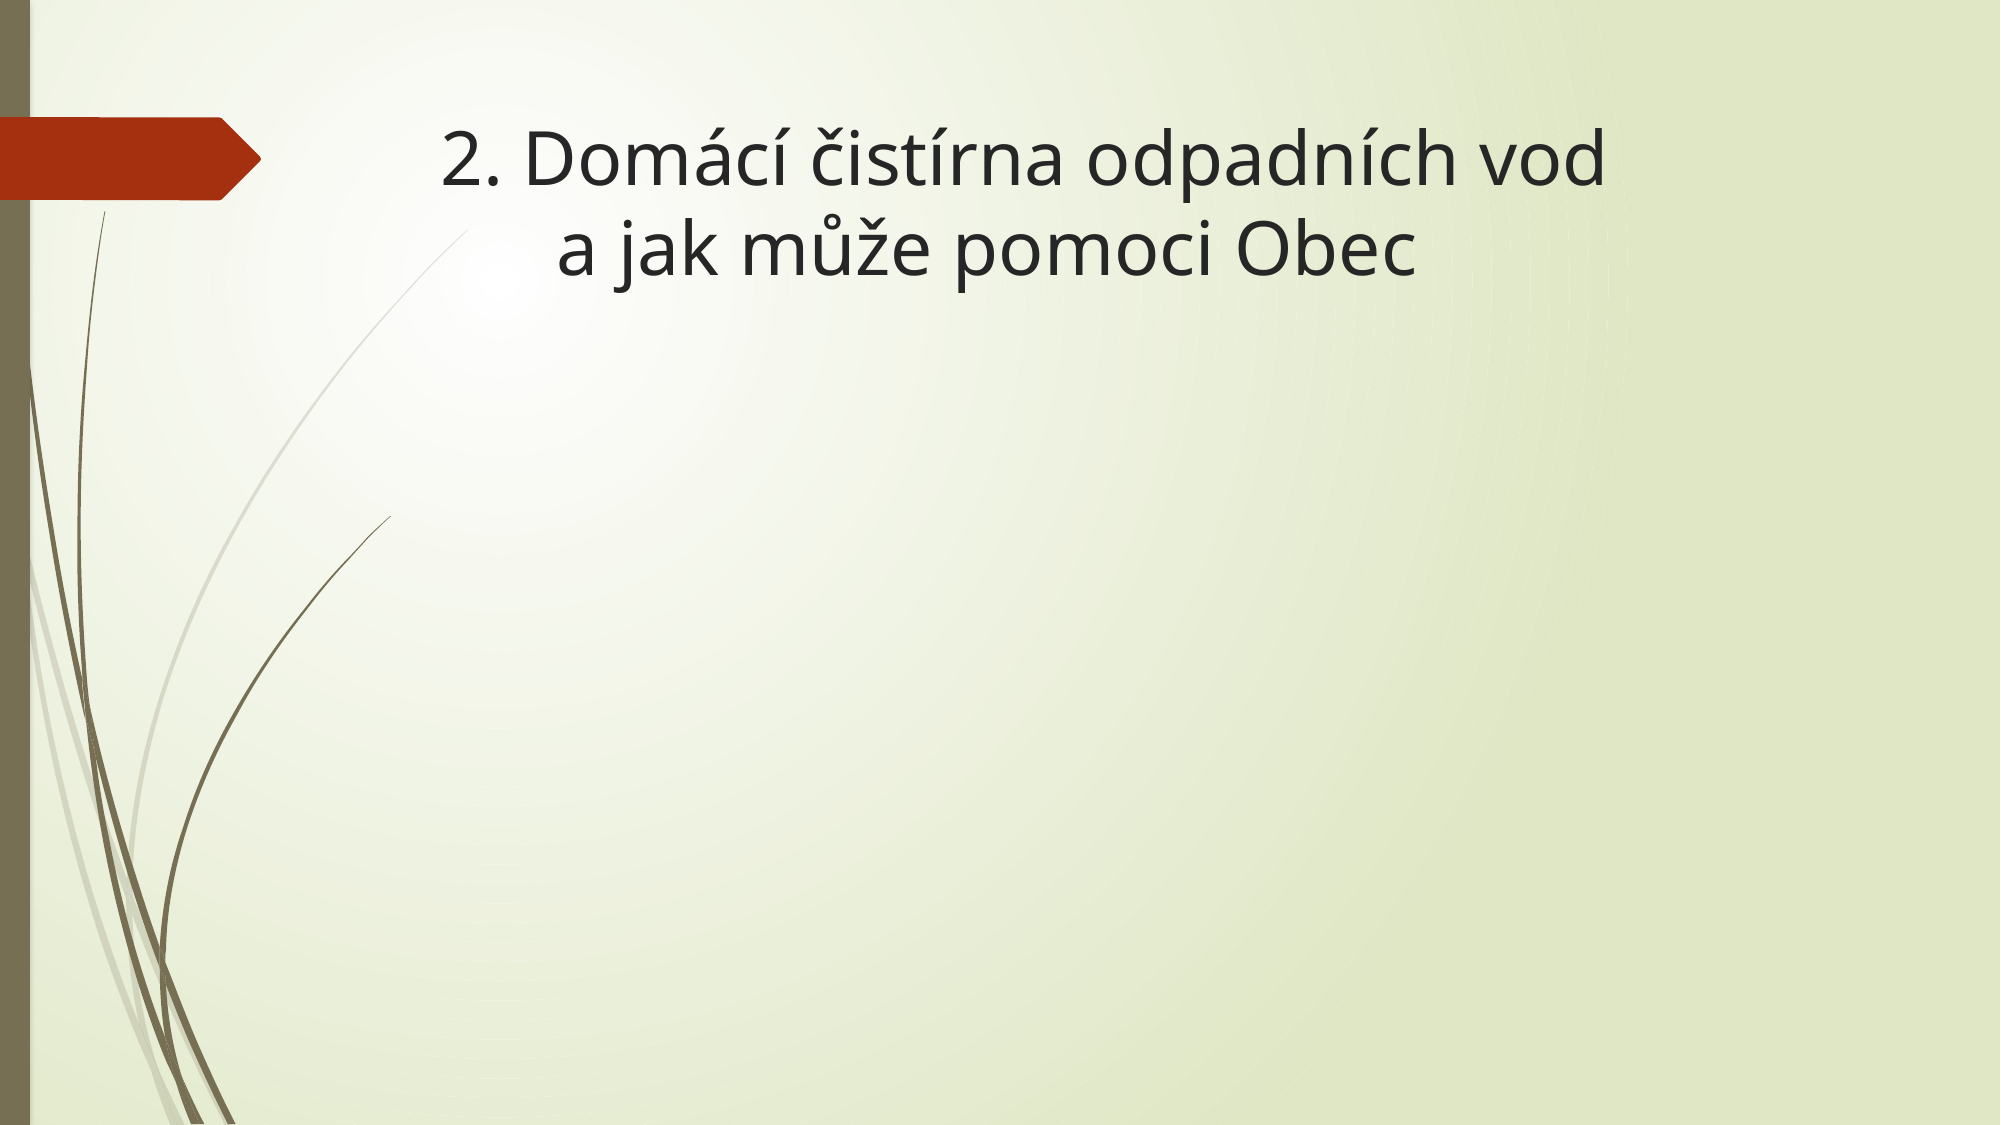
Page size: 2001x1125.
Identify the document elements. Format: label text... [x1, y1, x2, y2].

title 2. Domácí čistírna odpadních vod a jak může pomoci Obec [425, 102, 1888, 313]
